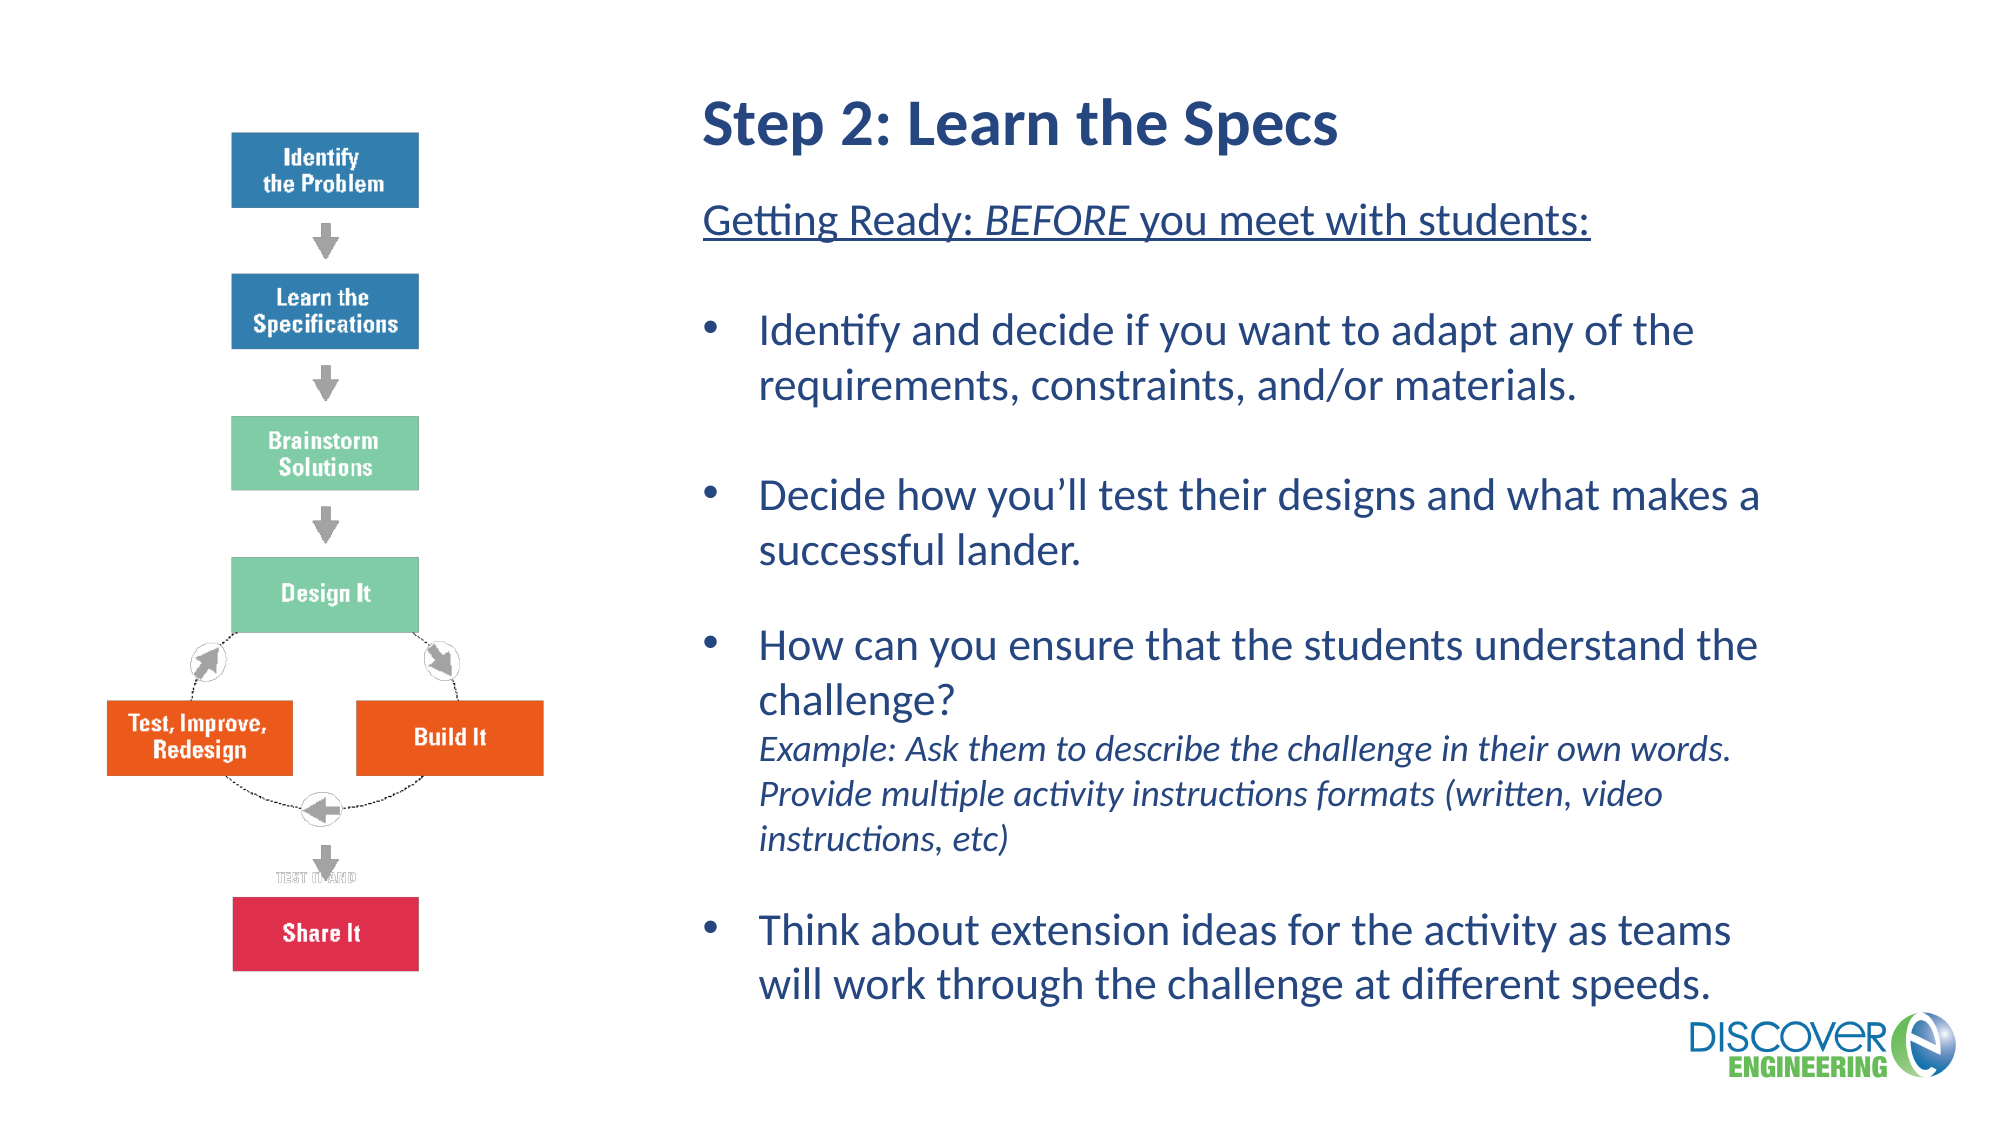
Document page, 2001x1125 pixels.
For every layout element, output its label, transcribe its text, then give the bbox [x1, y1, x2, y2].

picture [1672, 1006, 1965, 1086]
text_box Getting Ready: BEFORE you meet with students: Identify and decide if you want to adapt any of the requirements, constraints, and/or materials. Decide how you’ll test their designs and what makes a successful lander. How can you ensure that the students understand the challenge? Example: Ask them to describe the challenge in their own words. Provide multiple activity instructions formats (written, video instructions, etc) Think about extension ideas for the activity as teams will work through the challenge at different speeds. [687, 182, 1805, 1017]
text_box Step 2: Learn the Specs [687, 71, 1363, 167]
picture [0, 0, 827, 1125]
